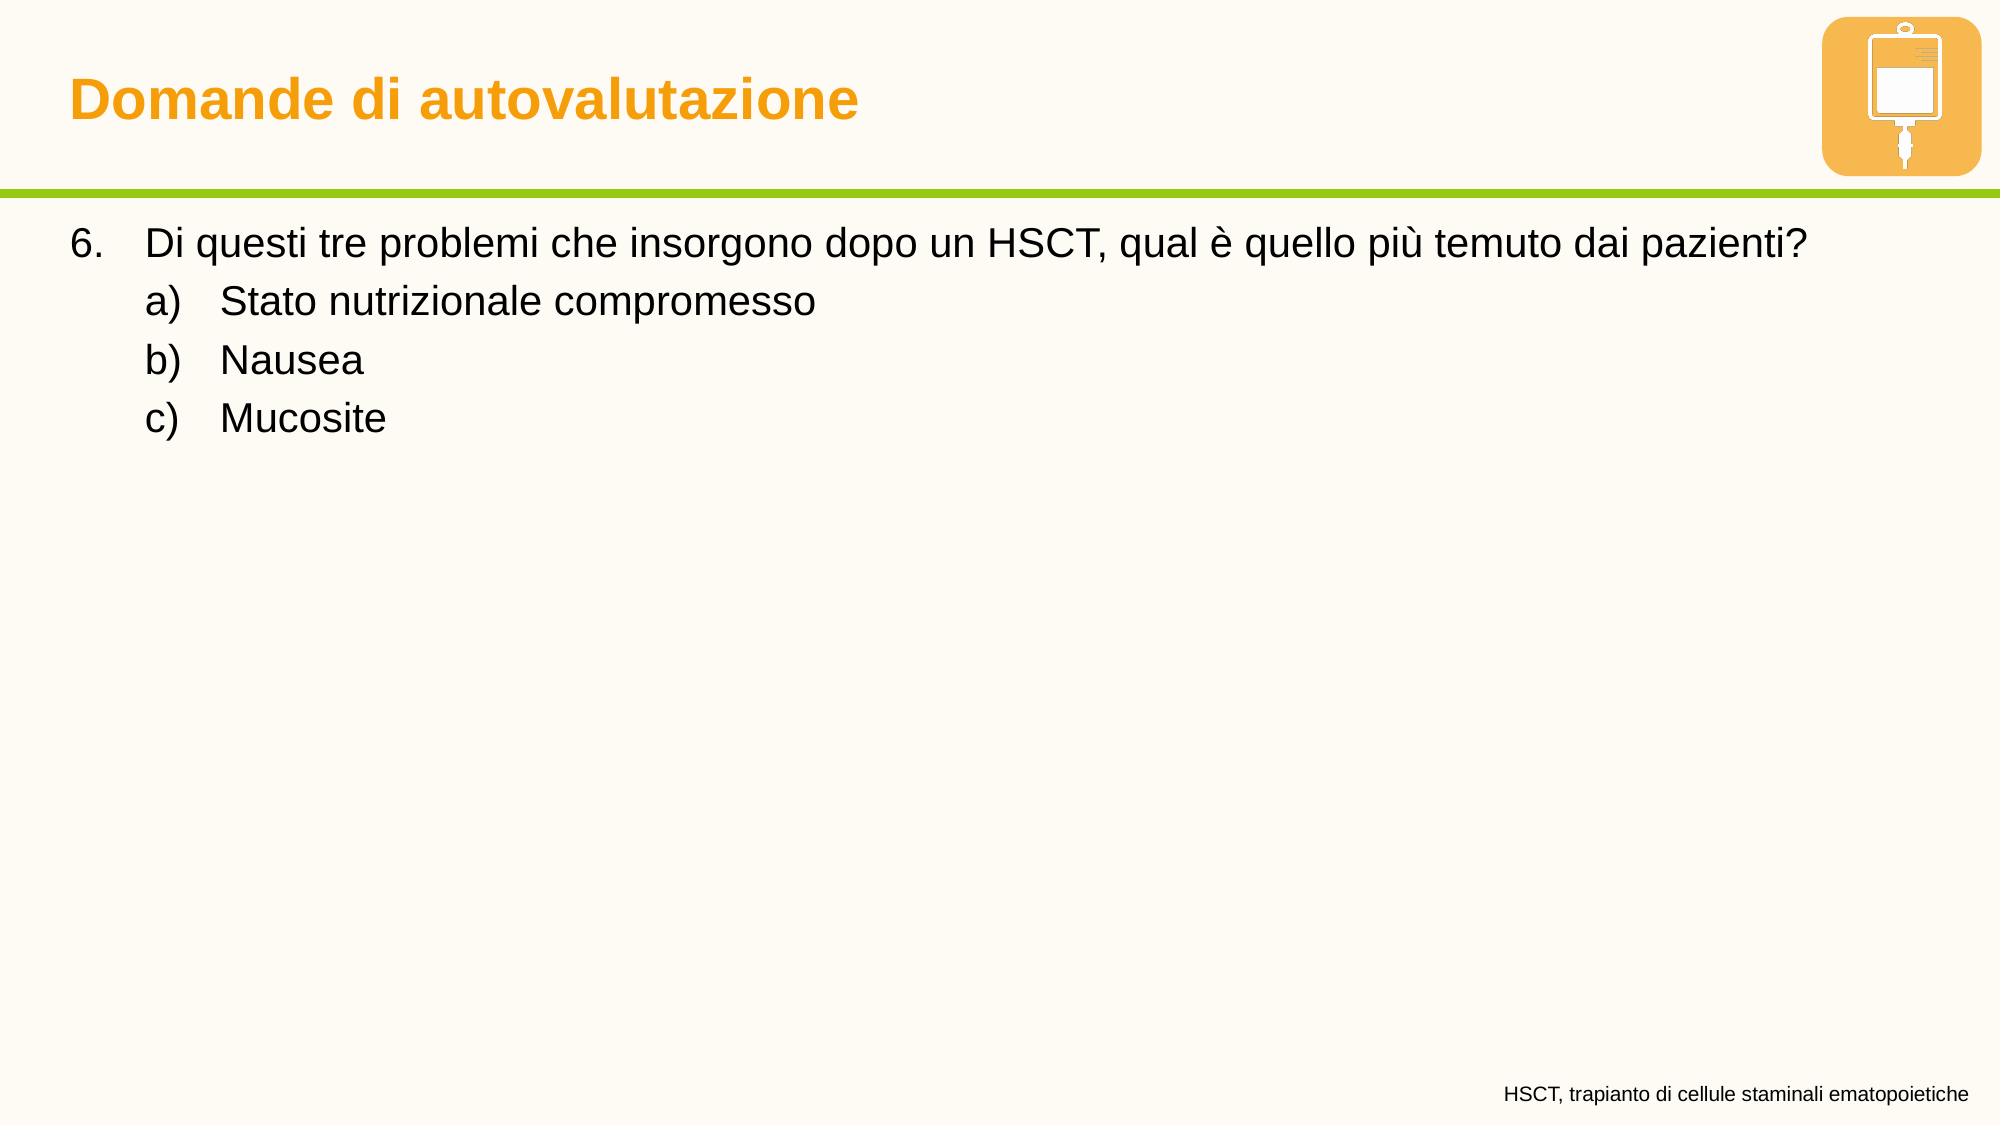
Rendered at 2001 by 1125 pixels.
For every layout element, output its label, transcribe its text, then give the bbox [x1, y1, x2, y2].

list Di questi tre problemi che insorgono dopo un HSCT, qual è quello più temuto dai pazienti? Stato nutrizionale compromesso Nausea Mucosite [55, 208, 1945, 1005]
title Domande di autovalutazione [55, 13, 1823, 180]
picture [1868, 22, 1942, 171]
list HSCT, trapianto di cellule staminali ematopoietiche [787, 1065, 1985, 1113]
